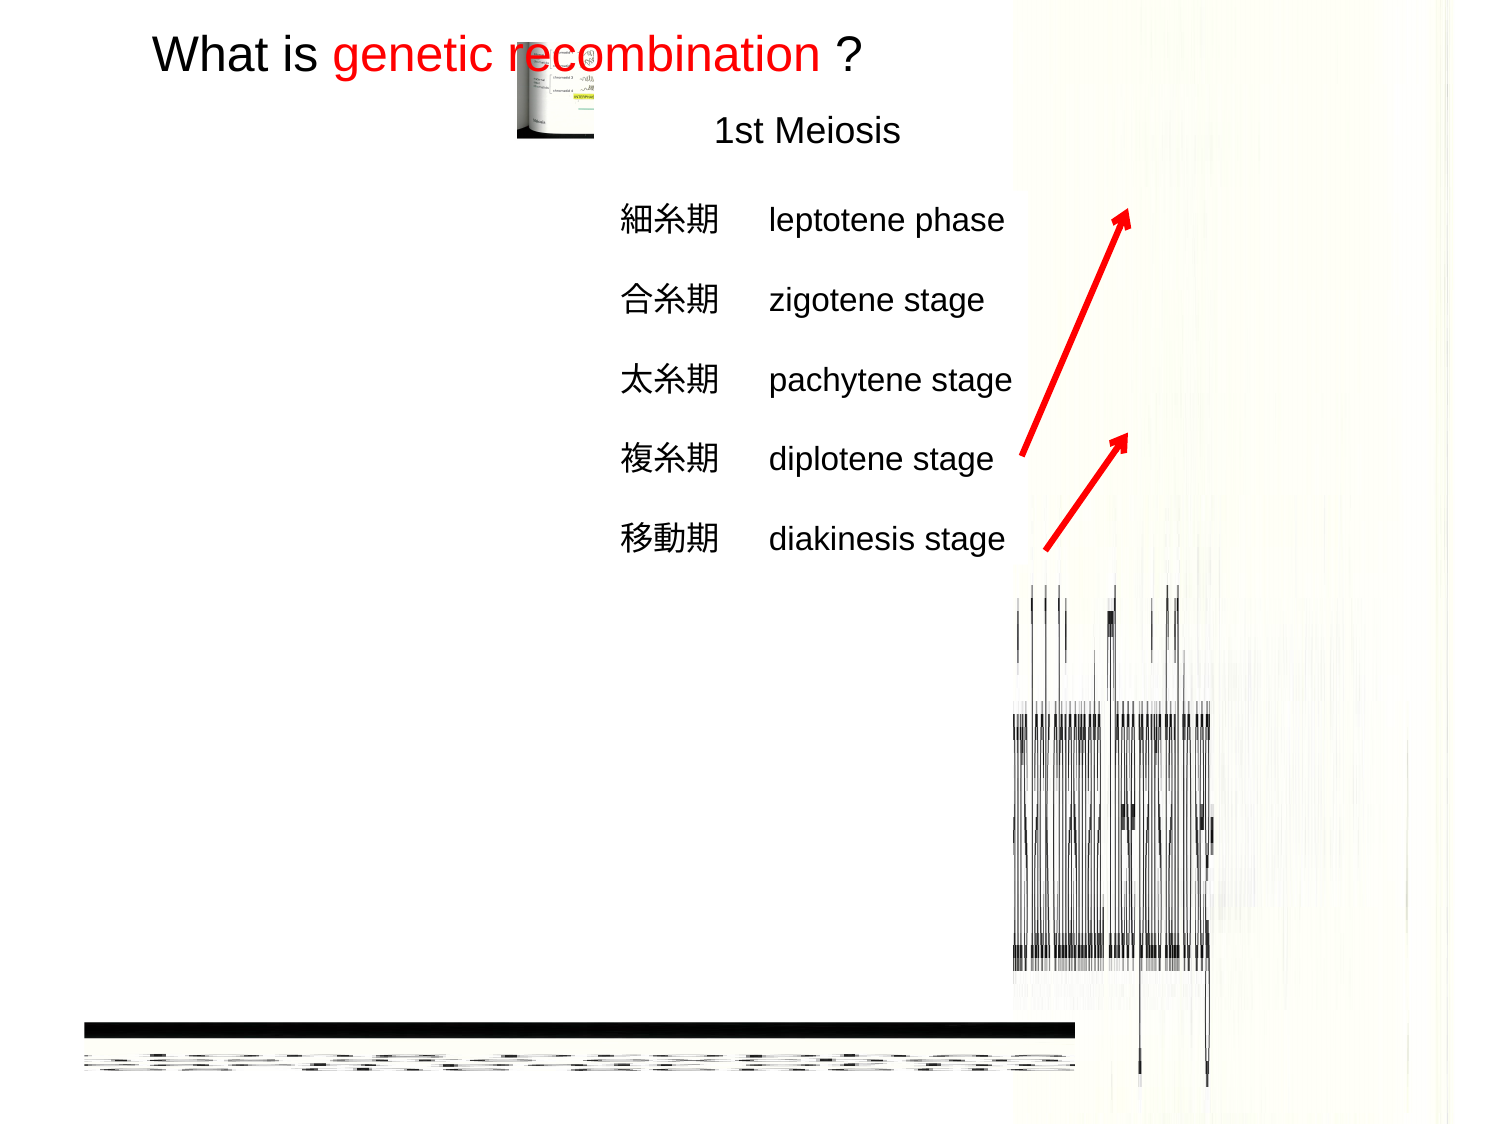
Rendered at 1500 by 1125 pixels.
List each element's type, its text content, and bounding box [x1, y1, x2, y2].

text_box 1st Meiosis [699, 98, 917, 159]
text_box What is genetic recombination ? [137, 13, 940, 89]
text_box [1021, 207, 1129, 457]
text_box 細糸期 leptotene phase 合糸期 zigotene stage 太糸期 pachytene stage 複糸期 diplotene stage 移動期 diakinesis stage [605, 190, 1007, 565]
picture [84, 0, 1500, 1125]
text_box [1045, 432, 1129, 551]
